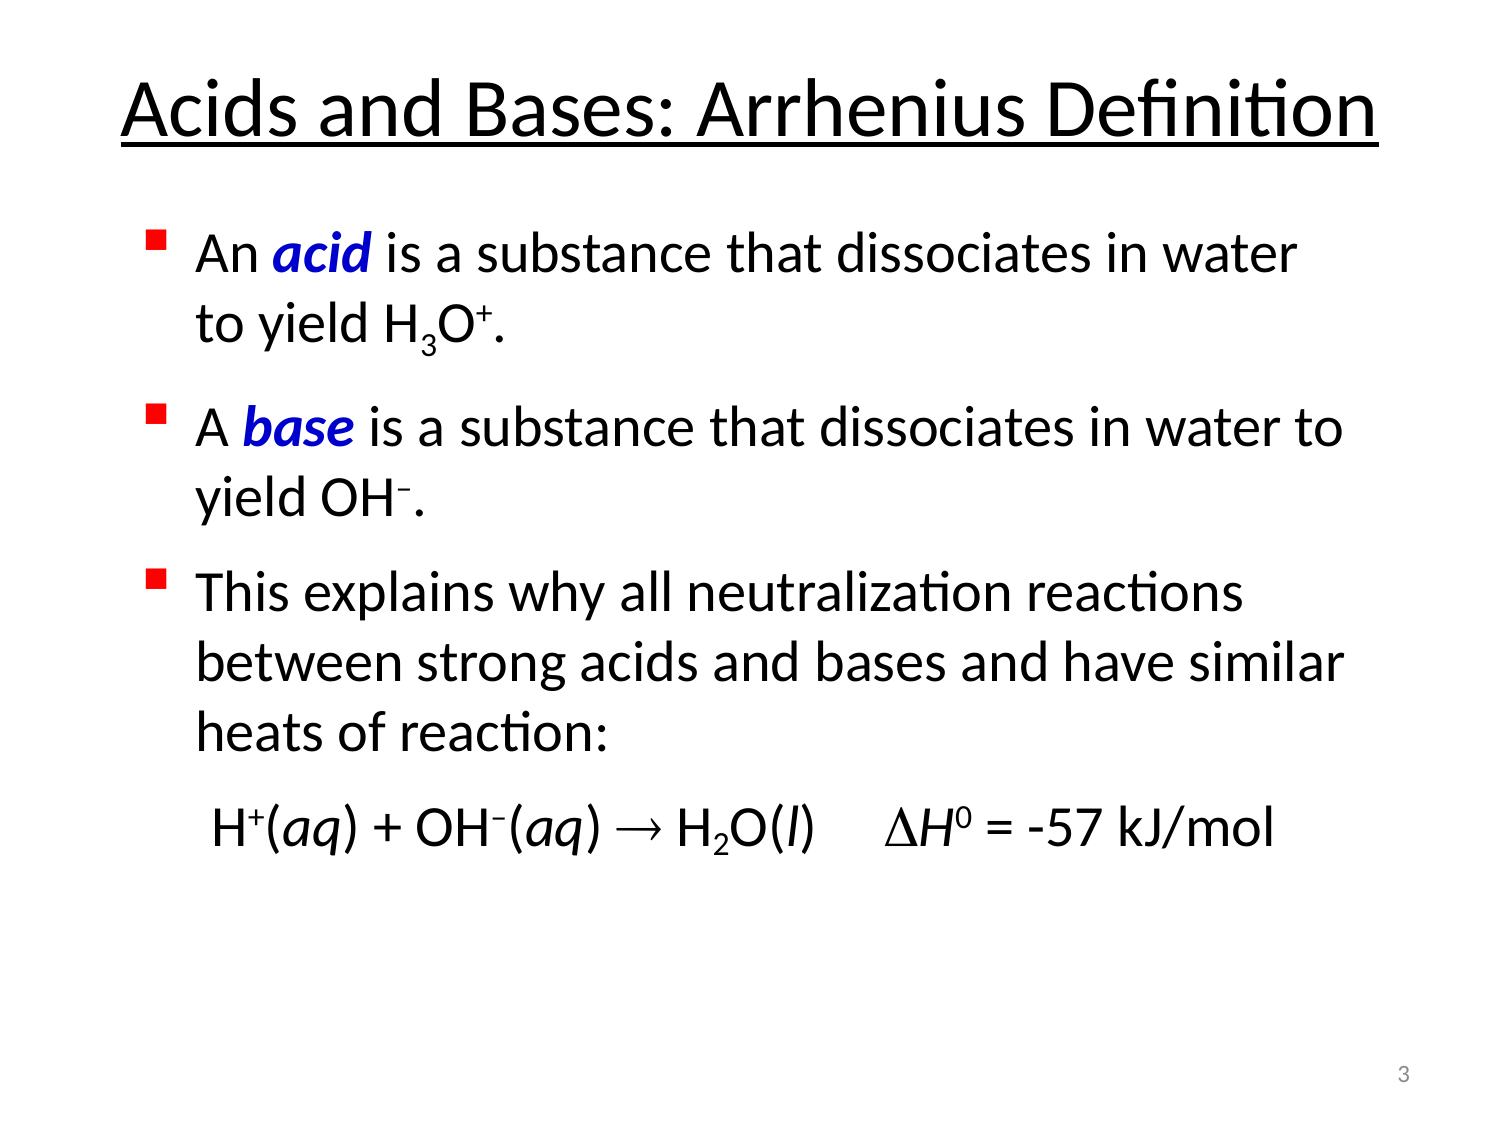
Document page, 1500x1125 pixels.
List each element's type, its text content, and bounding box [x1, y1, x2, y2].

list An acid is a substance that dissociates in water to yield H3O+. A base is a substance that dissociates in water to yield OH–. This explains why all neutralization reactions between strong acids and bases and have similar heats of reaction: H+(aq) + OH–(aq)  H2O(l) H0 = -57 kJ/mol [125, 206, 1363, 871]
slide_number 3 [1074, 1042, 1425, 1103]
title Acids and Bases: Arrhenius Definition [37, 0, 1463, 206]
